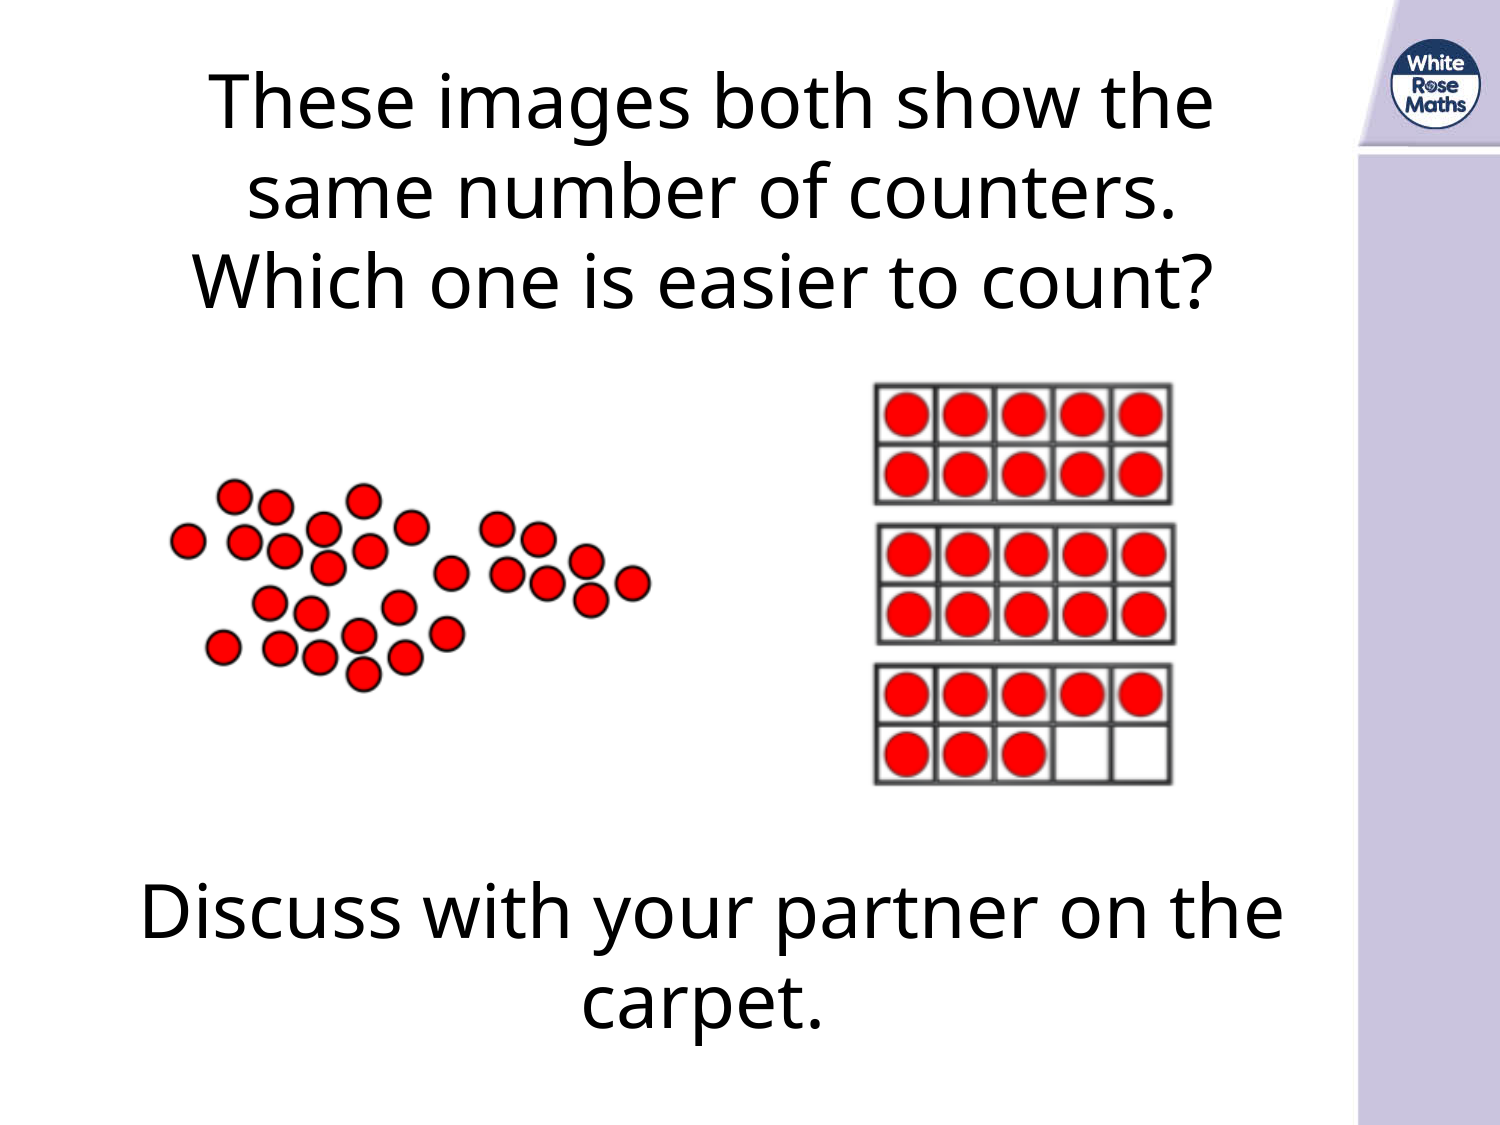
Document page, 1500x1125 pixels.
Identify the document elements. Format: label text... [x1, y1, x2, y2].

picture [0, 0, 1500, 1125]
text_box These images both show the same number of counters. Which one is easier to count? Discuss with your partner on the carpet. [102, 45, 1323, 1051]
